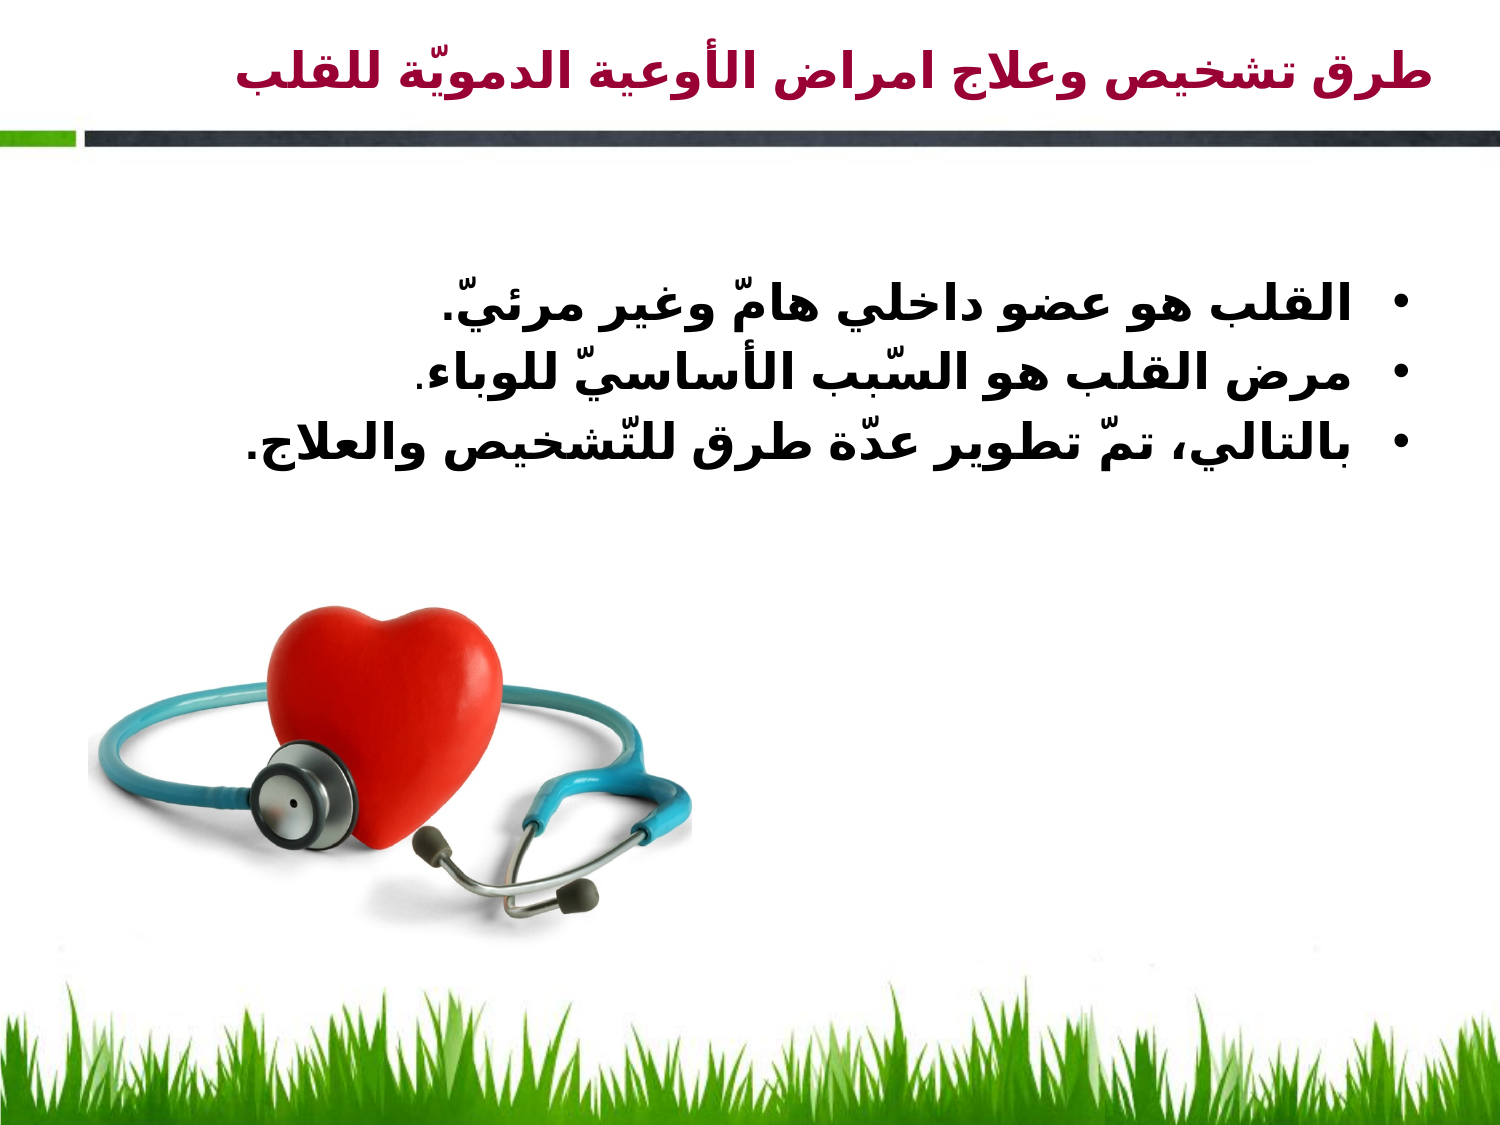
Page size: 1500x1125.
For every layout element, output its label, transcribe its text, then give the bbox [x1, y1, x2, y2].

list القلب هو عضو داخلي هامّ وغير مرئيّ. مرض القلب هو السّبب الأساسيّ للوباء. بالتالي، تمّ تطوير عدّة طرق للتّشخيص والعلاج. [74, 262, 1426, 1006]
title طرق تشخيص وعلاج امراض الأوعية الدمويّة للقلب [71, 12, 1451, 126]
picture [0, 0, 1500, 1125]
